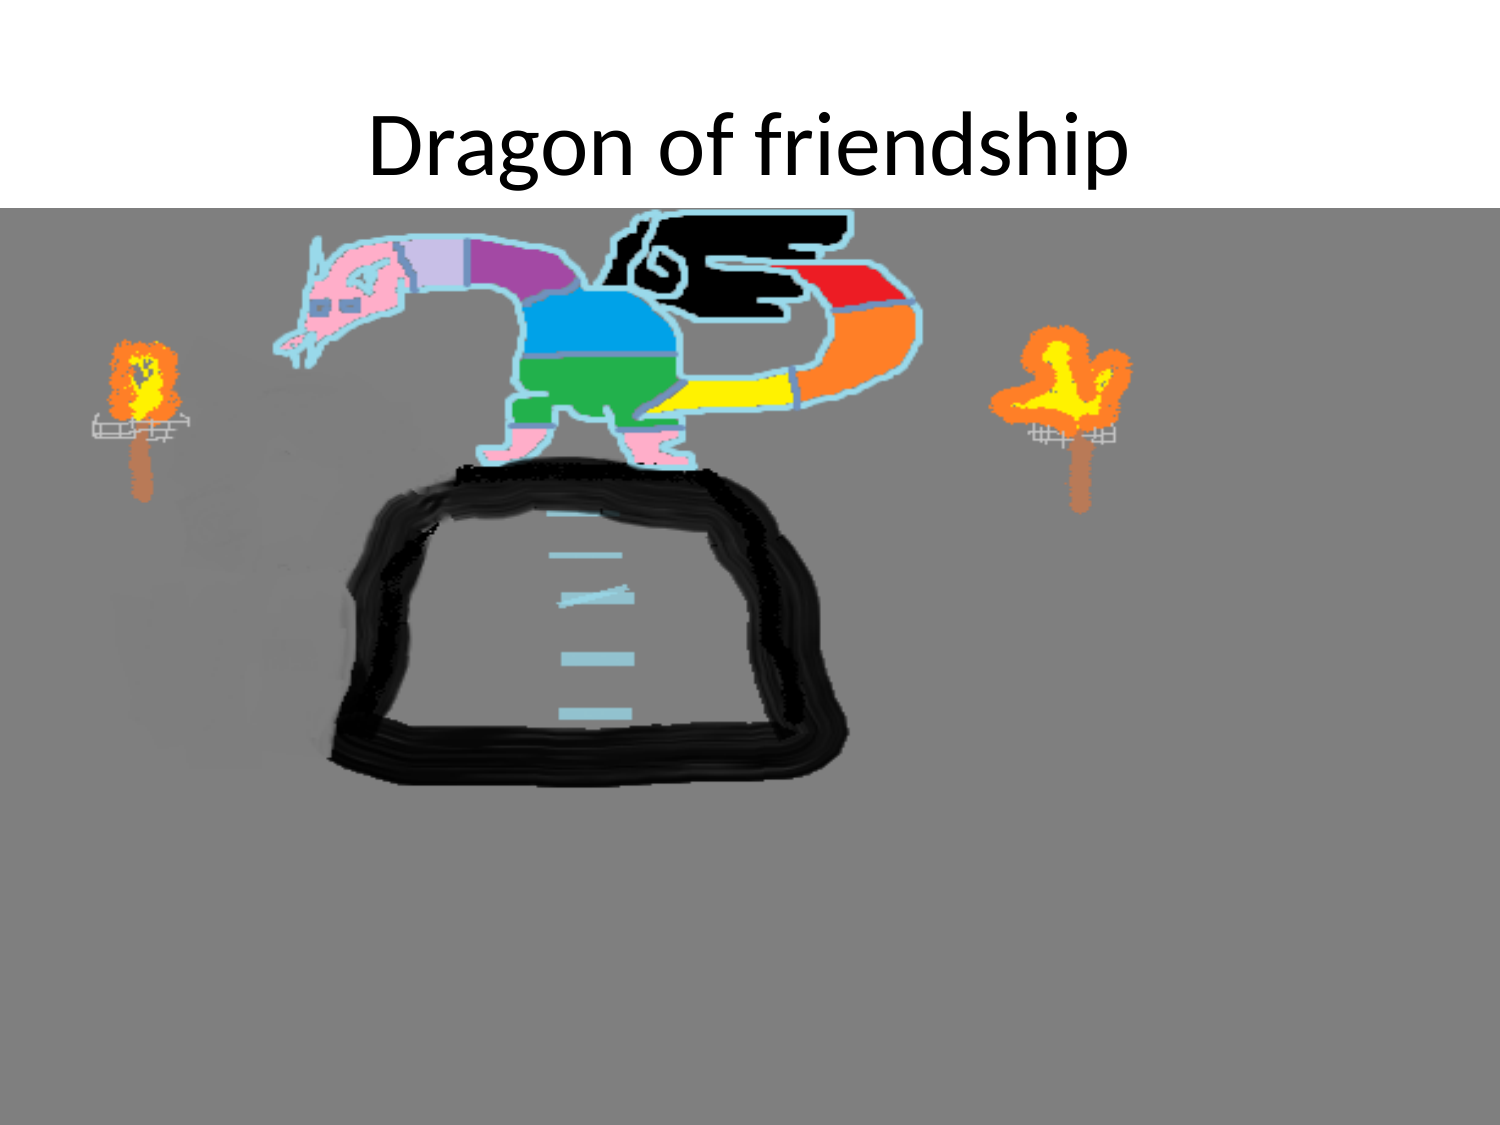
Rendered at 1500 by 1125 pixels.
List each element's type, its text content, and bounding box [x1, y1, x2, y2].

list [0, 207, 1500, 1125]
title Dragon of friendship [75, 45, 1425, 206]
